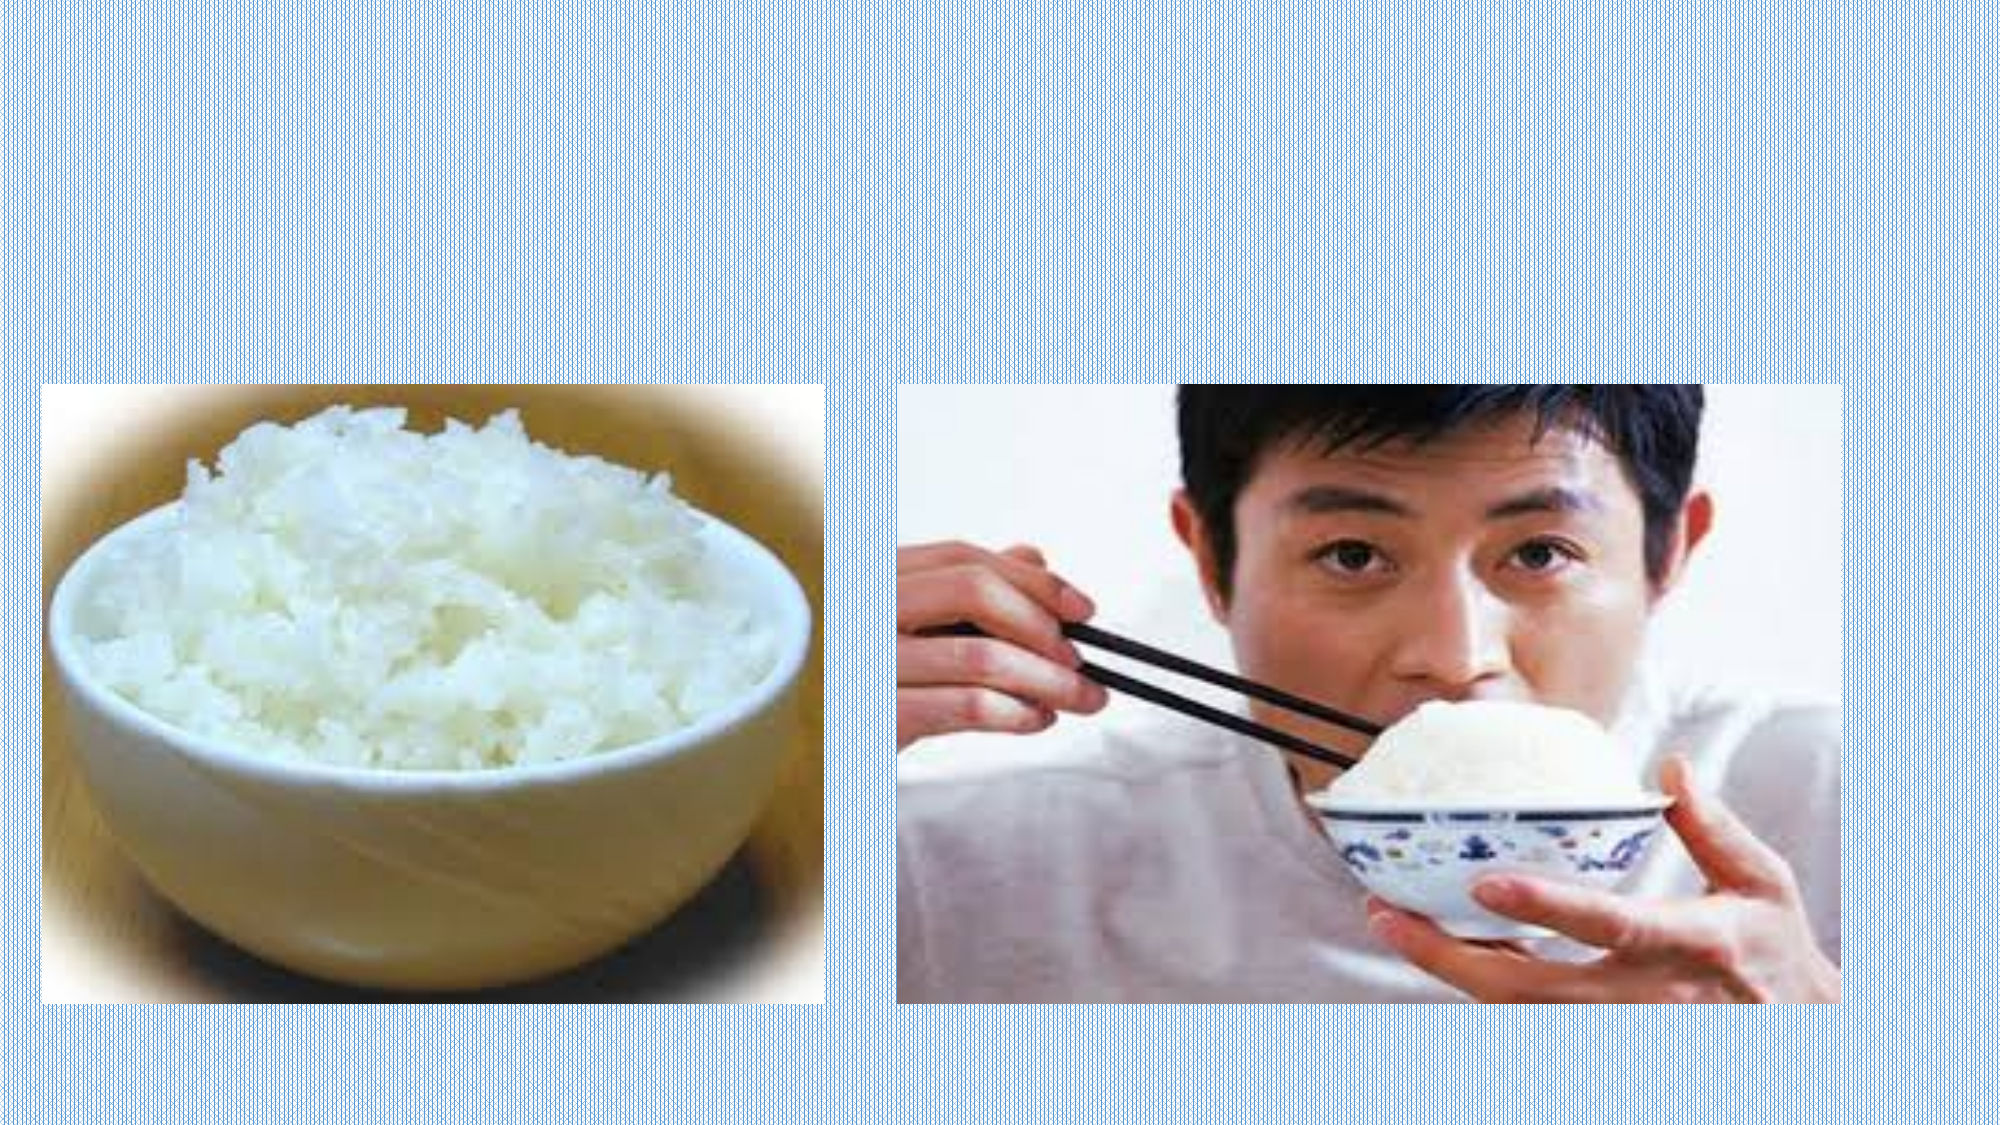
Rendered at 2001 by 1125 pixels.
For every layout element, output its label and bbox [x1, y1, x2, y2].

list [42, 384, 824, 1004]
picture [897, 384, 1841, 1004]
